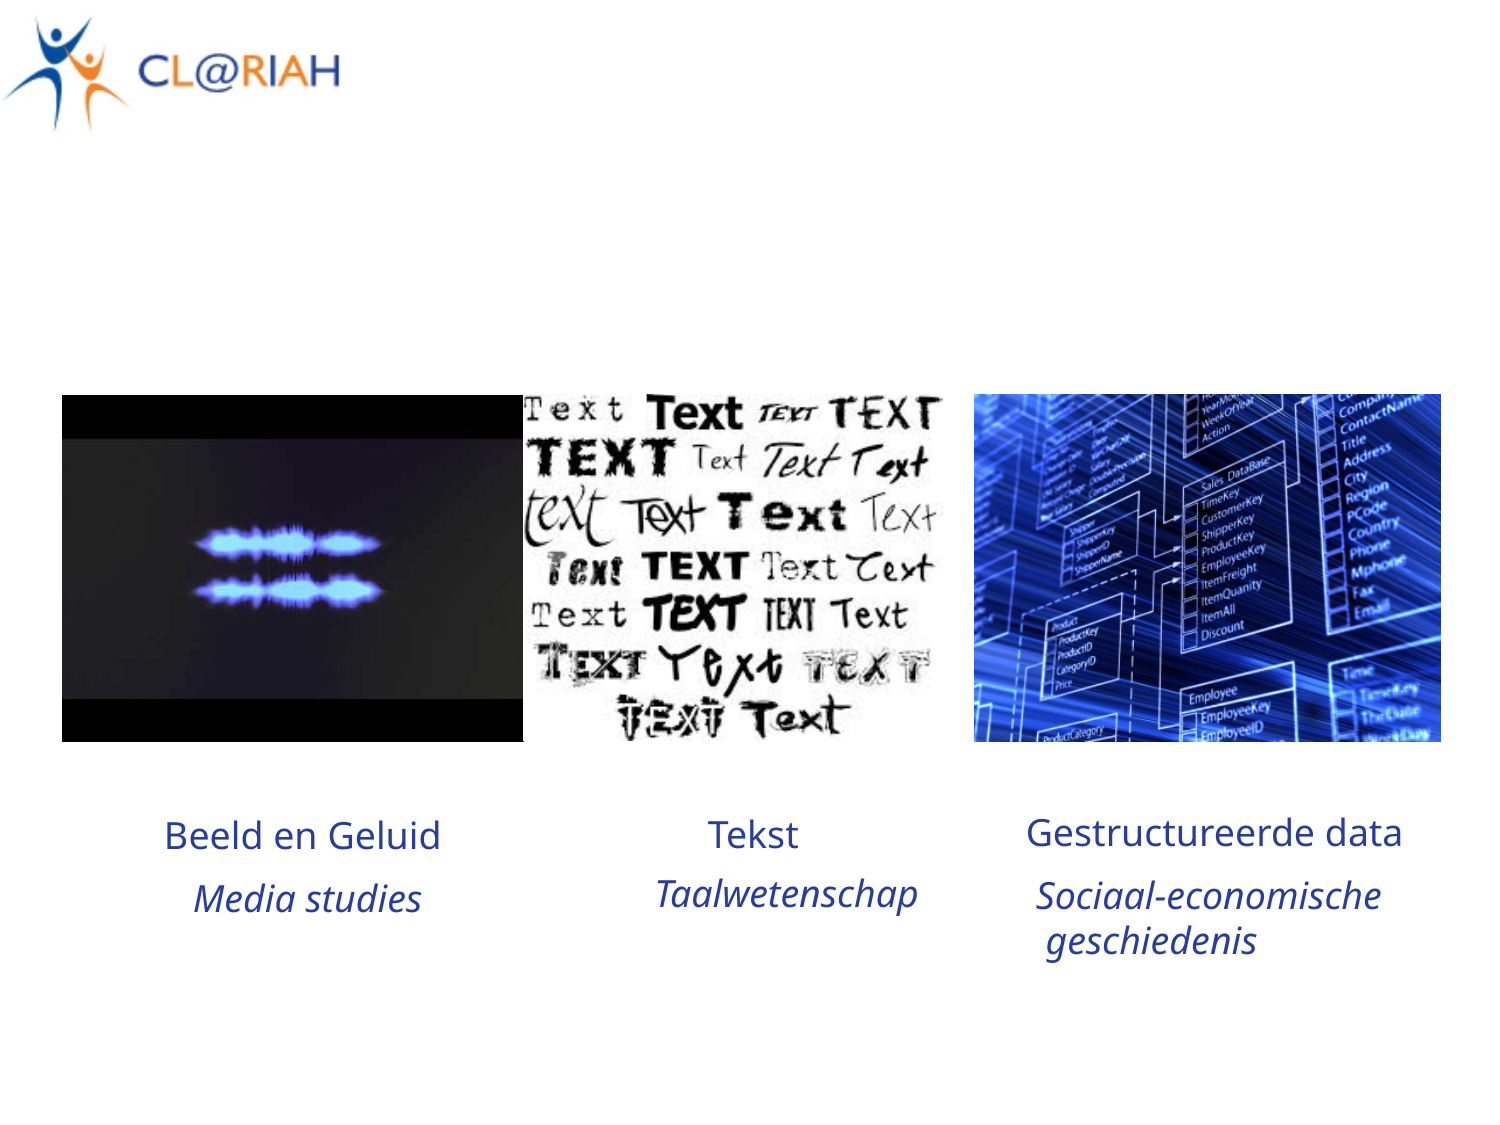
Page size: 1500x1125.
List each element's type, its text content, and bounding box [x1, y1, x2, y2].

text_box Media studies [178, 867, 438, 927]
picture [974, 393, 1441, 742]
picture [0, 0, 348, 142]
text_box Taalwetenschap [639, 862, 935, 923]
text_box Sociaal-economische geschiedenis [1021, 864, 1398, 970]
text_box Gestructureerde data [1011, 801, 1419, 862]
text_box Tekst [693, 803, 814, 862]
text_box Beeld en Geluid [149, 804, 457, 865]
picture [61, 393, 943, 742]
